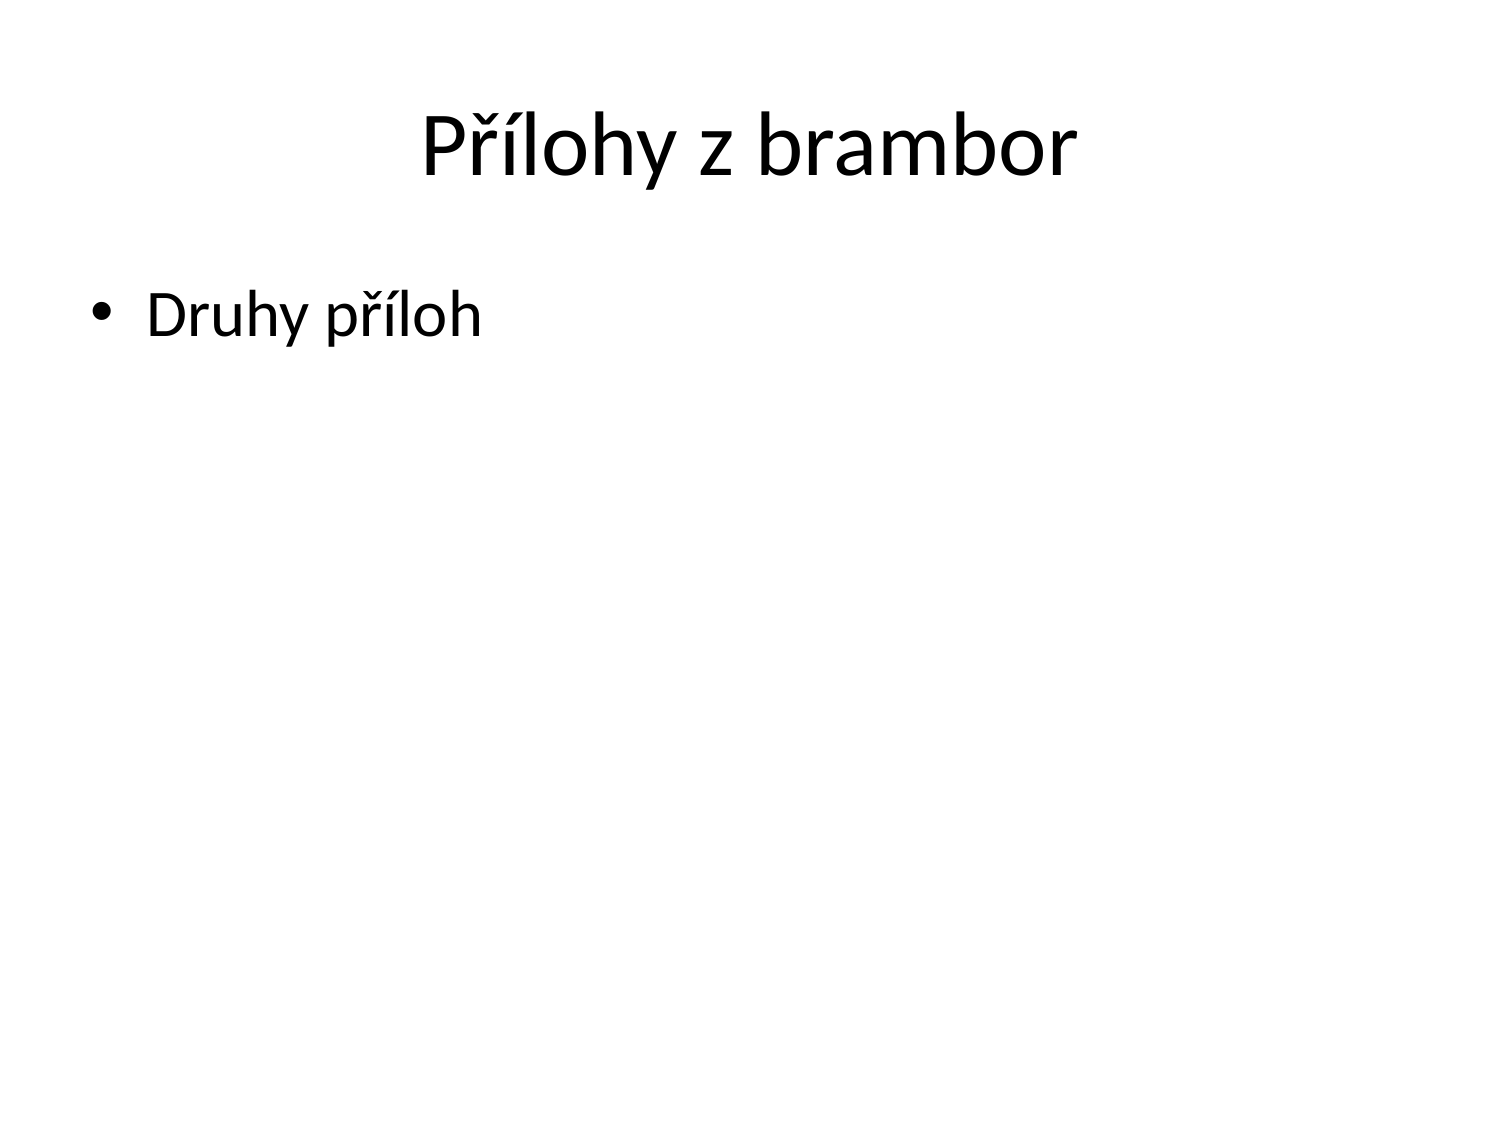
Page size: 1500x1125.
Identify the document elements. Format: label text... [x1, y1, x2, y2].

list Druhy příloh [75, 262, 1425, 1005]
title Přílohy z brambor [75, 45, 1425, 233]
